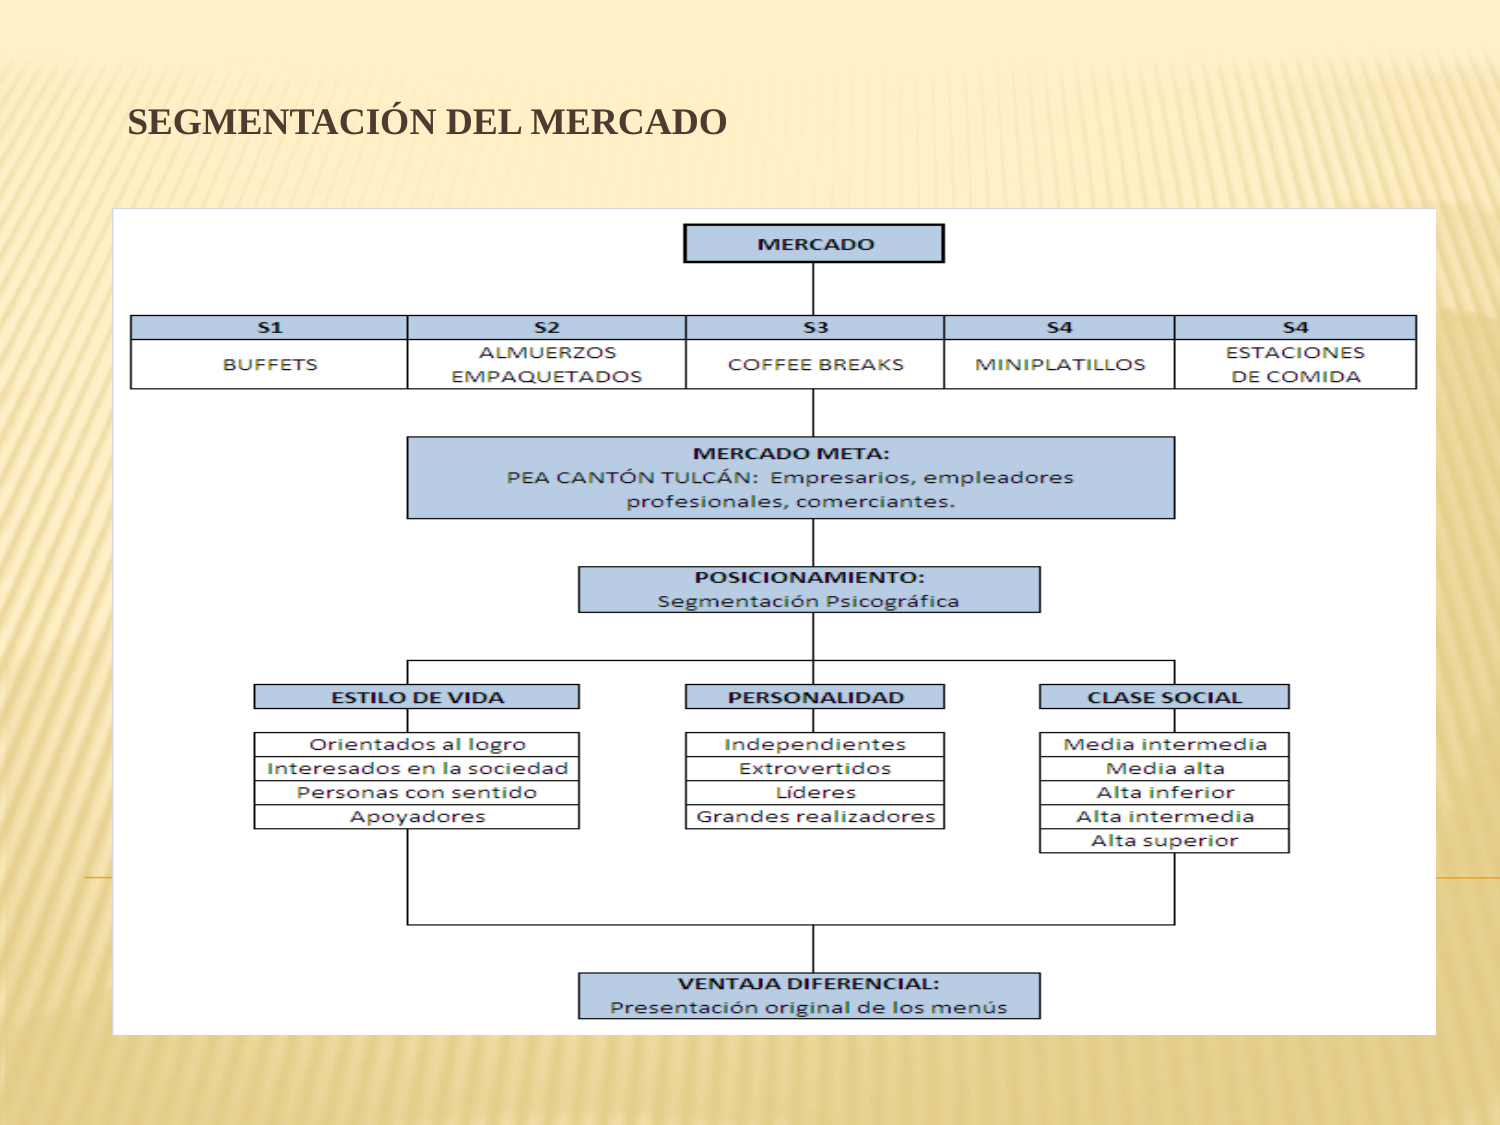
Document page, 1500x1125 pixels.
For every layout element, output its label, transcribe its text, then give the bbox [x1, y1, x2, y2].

picture [111, 207, 1436, 1036]
title SEGMENTACIÓN DEL MERCADO [112, 90, 1388, 185]
